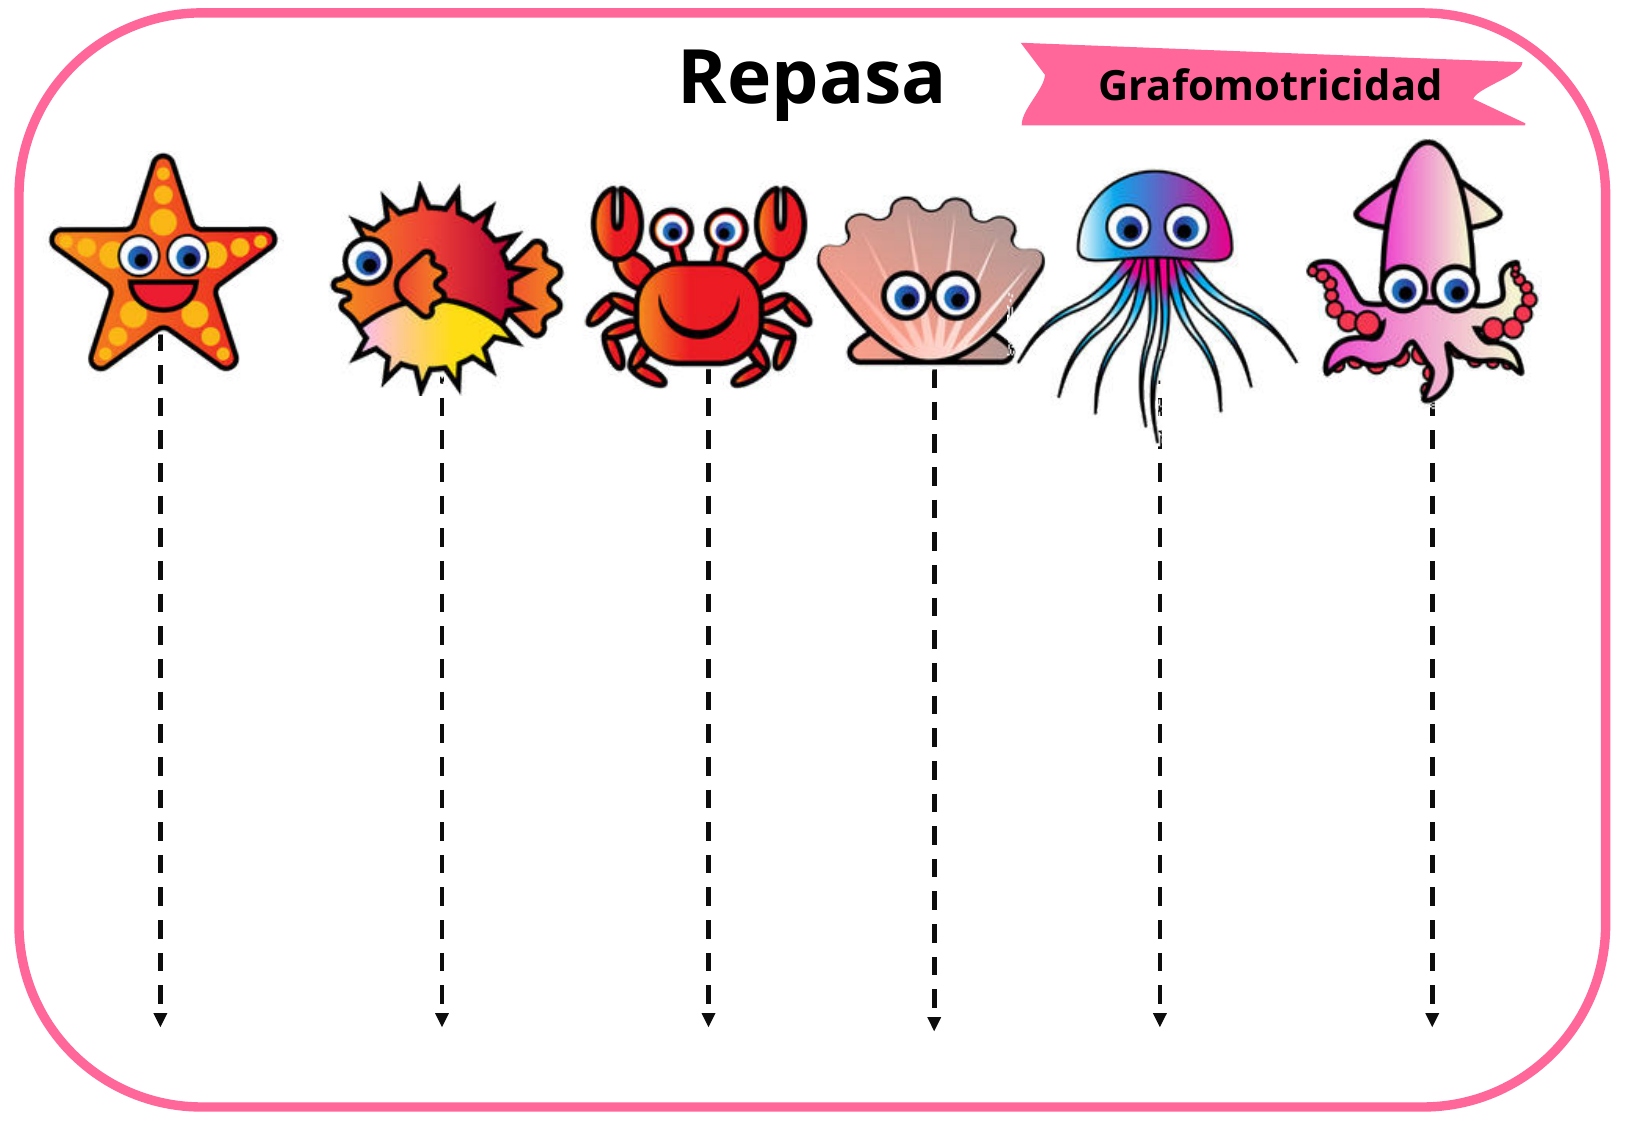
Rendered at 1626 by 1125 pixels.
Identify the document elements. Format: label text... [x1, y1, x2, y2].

picture [577, 138, 1542, 456]
text_box [17, 126, 1607, 1109]
text_box Repasa [19, 20, 1606, 126]
text_box [147, 11, 1478, 20]
picture [316, 181, 569, 397]
picture [37, 151, 284, 396]
